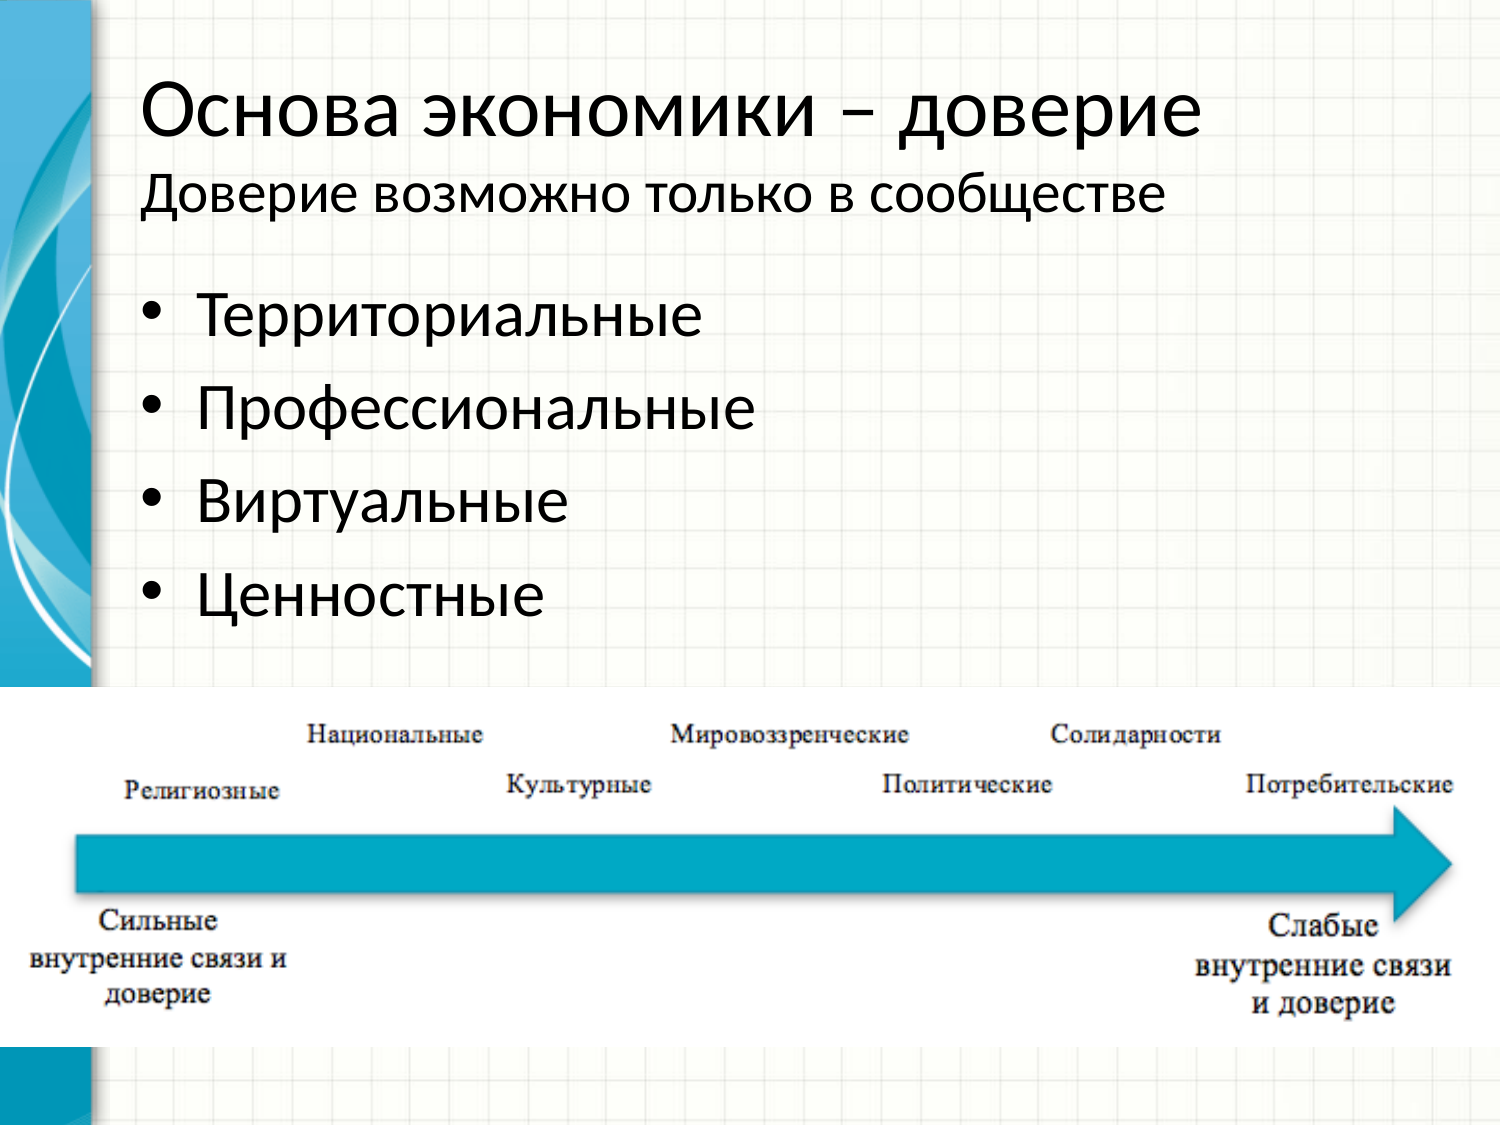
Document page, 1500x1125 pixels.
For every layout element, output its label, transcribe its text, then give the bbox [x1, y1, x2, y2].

picture [0, 0, 1500, 1125]
list Территориальные Профессиональные Виртуальные Ценностные [125, 261, 1450, 685]
title Основа экономики – доверие Доверие возможно только в сообществе [125, 44, 1450, 232]
